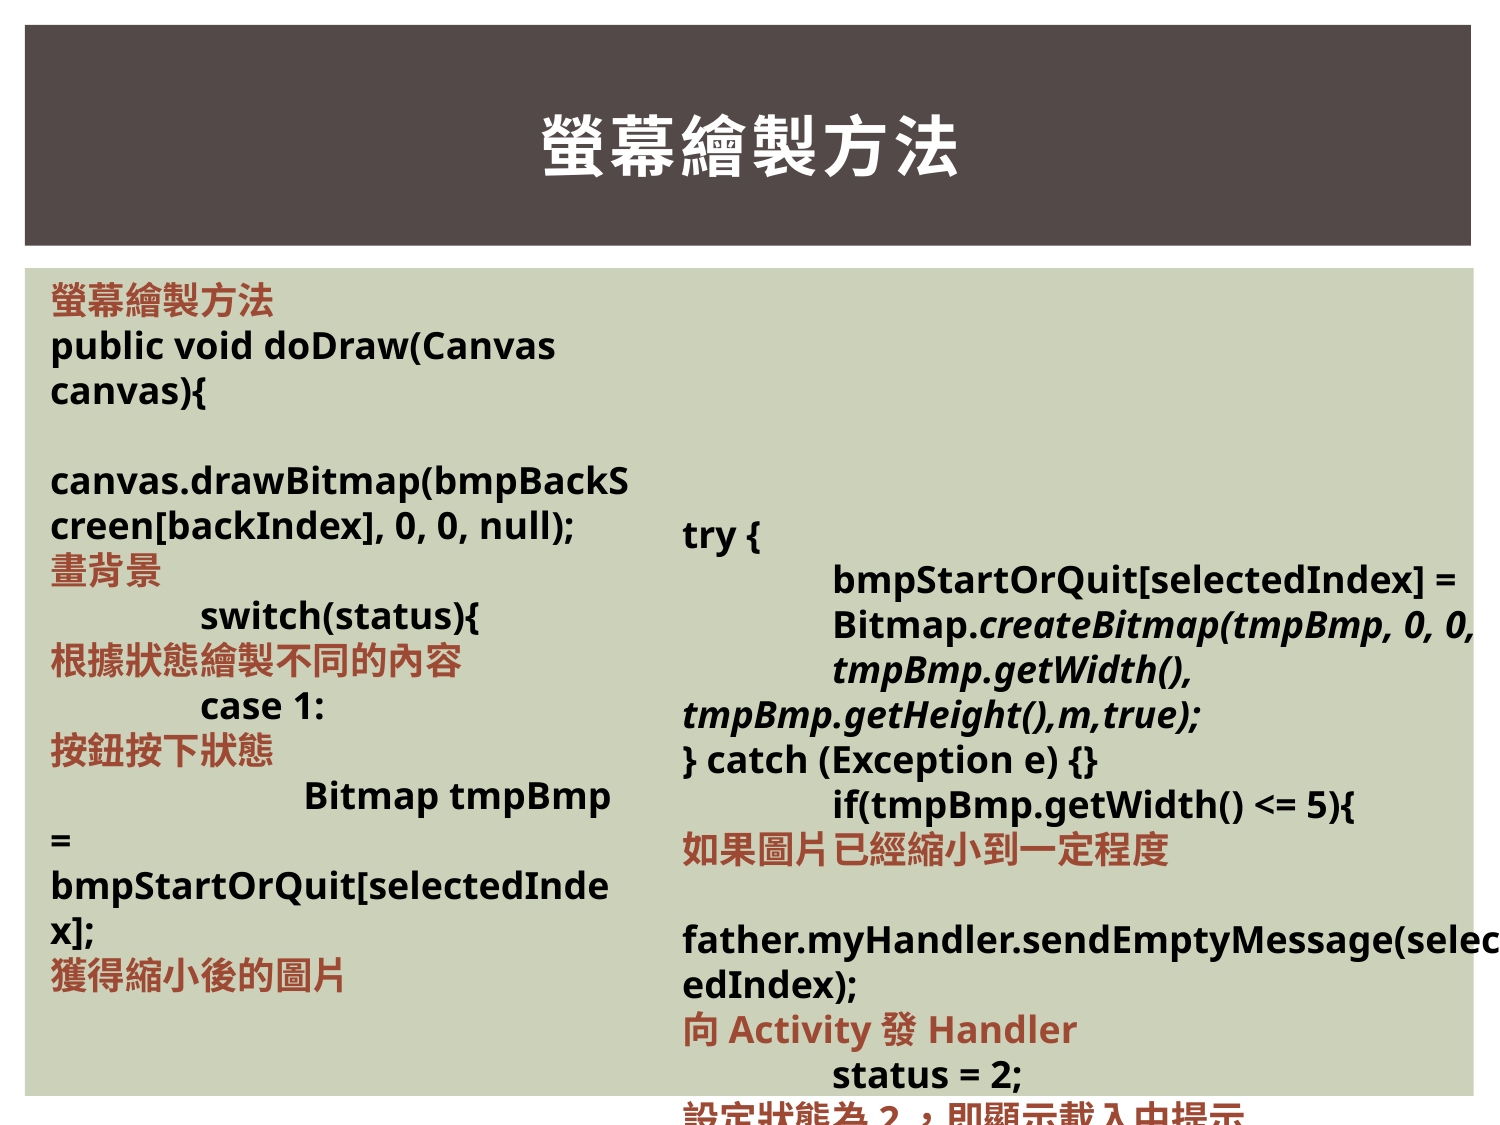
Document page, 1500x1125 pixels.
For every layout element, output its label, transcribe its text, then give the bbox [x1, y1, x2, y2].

text_box try { bmpStartOrQuit[selectedIndex] = Bitmap.createBitmap(tmpBmp, 0, 0, tmpBmp.getWidth(), tmpBmp.getHeight(),m,true); } catch (Exception e) {} if(tmpBmp.getWidth() <= 5){ 如果圖片已經縮小到一定程度 father.myHandler.sendEmptyMessage(selectedIndex); 向Activity發Handler status = 2; 設定狀態為2，即顯示載入中提示 [667, 503, 1500, 1125]
title 螢幕繪製方法 [62, 58, 1438, 232]
text_box 螢幕繪製方法 public void doDraw(Canvas canvas){ canvas.drawBitmap(bmpBackScreen[backIndex], 0, 0, null); 畫背景 switch(status){ 根據狀態繪製不同的內容 case 1: 按鈕按下狀態 Bitmap tmpBmp = bmpStartOrQuit[selectedIndex]; 獲得縮小後的圖片 [35, 269, 645, 1005]
